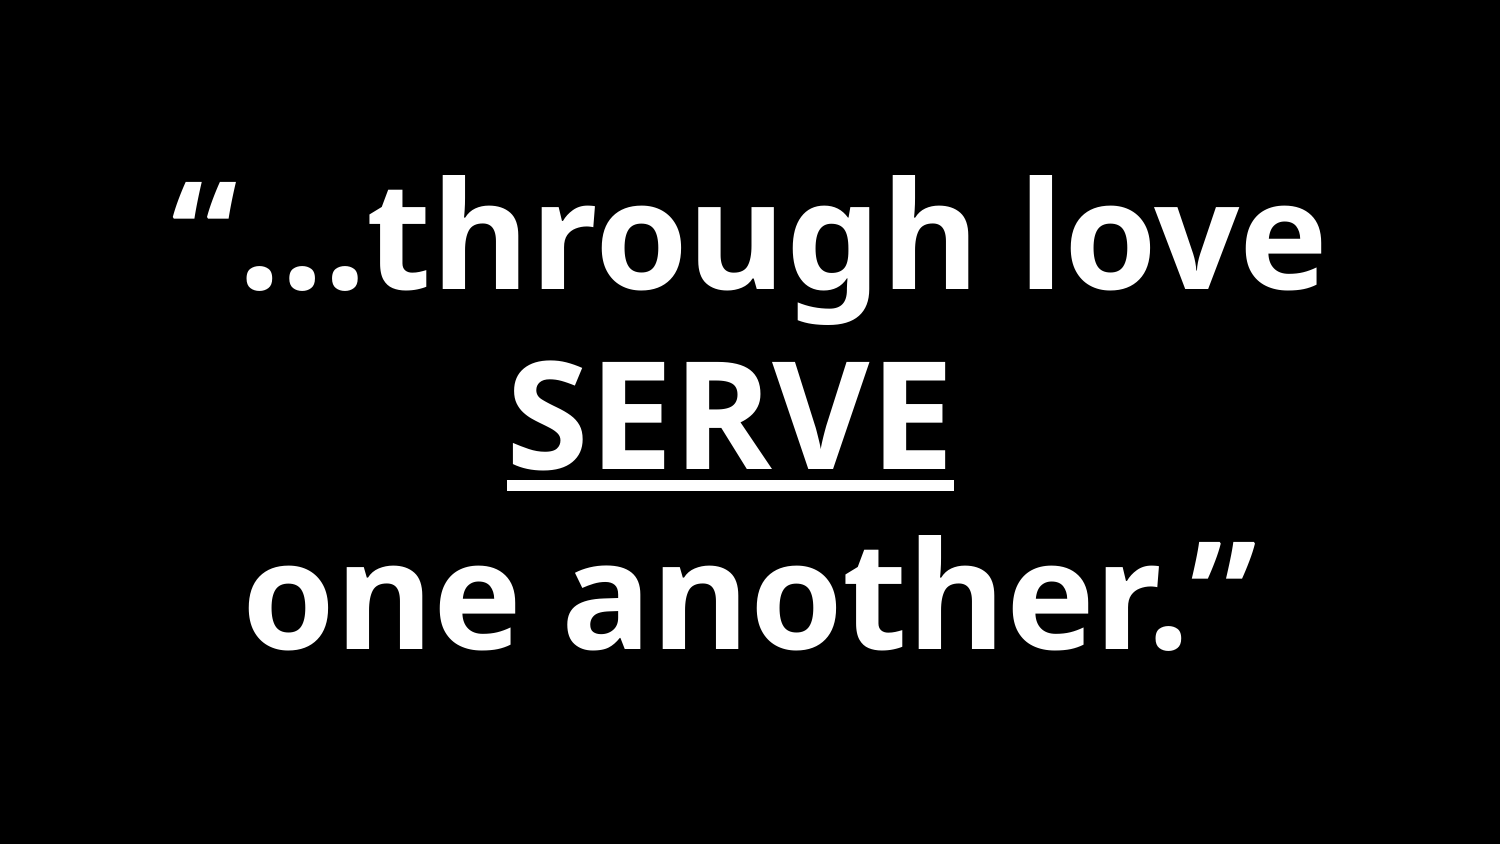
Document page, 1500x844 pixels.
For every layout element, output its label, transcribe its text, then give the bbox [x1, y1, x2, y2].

title “…through love SERVE one another.” [75, 33, 1425, 785]
